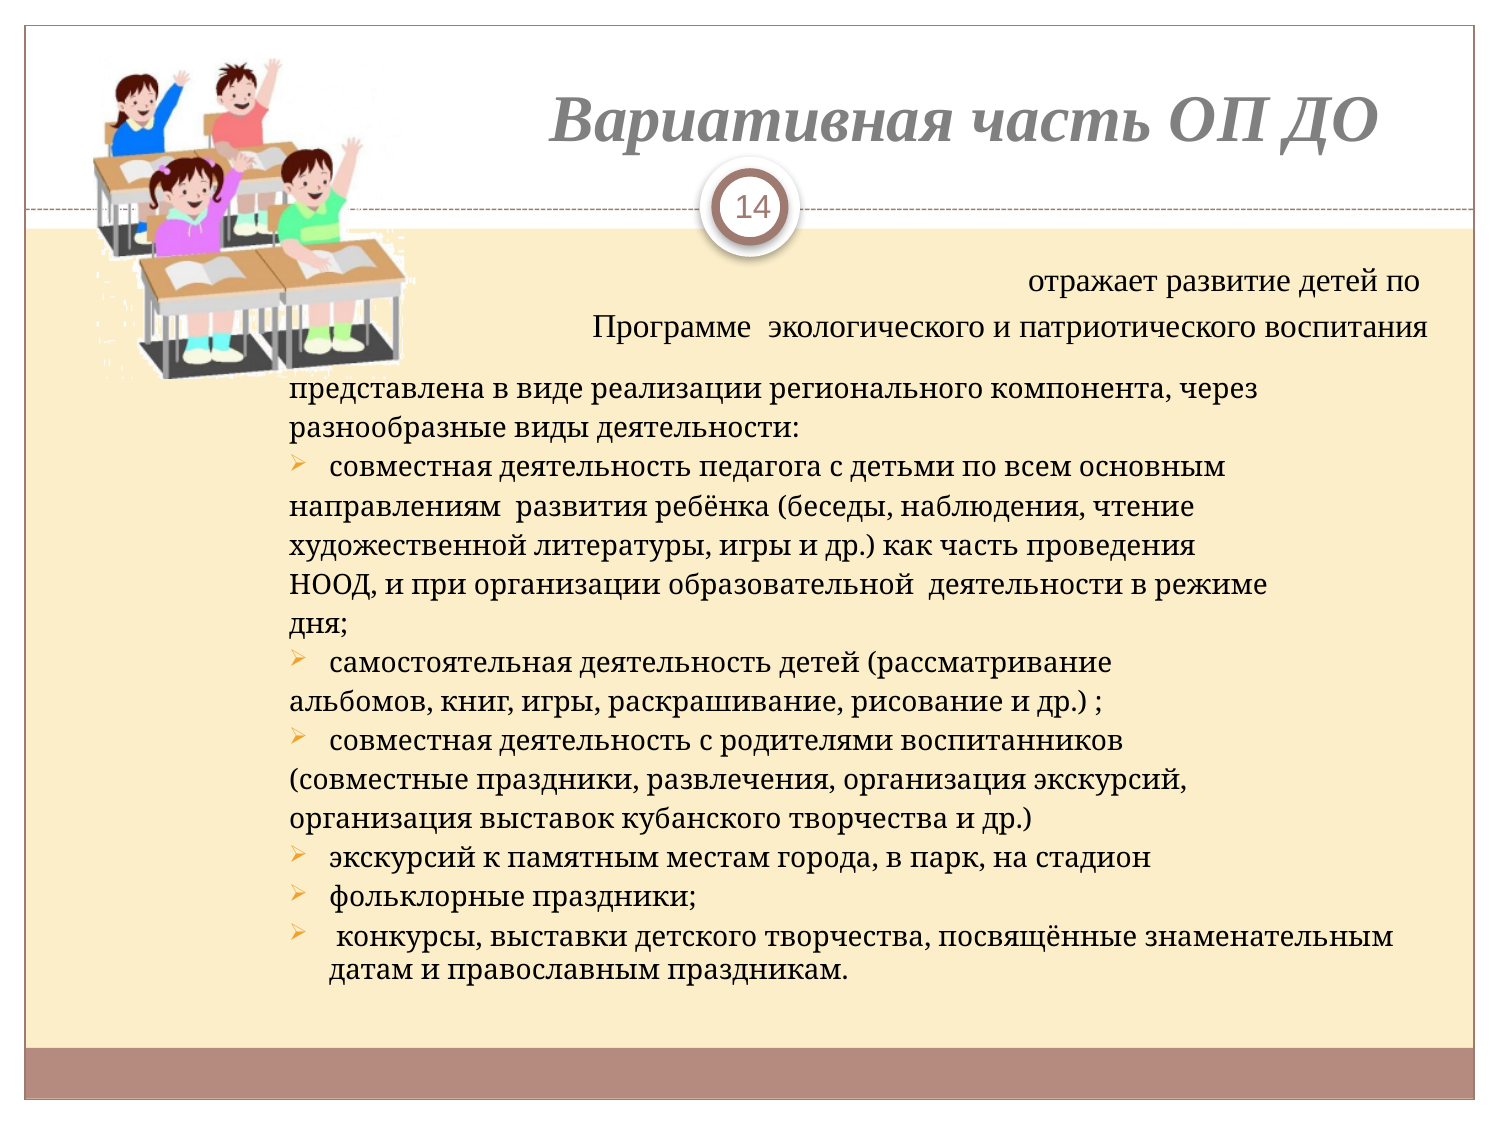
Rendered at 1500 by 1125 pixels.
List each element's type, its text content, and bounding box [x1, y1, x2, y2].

list отражает развитие детей по Программе экологического и патриотического воспитания [49, 250, 1445, 1044]
picture [93, 58, 493, 379]
title Вариативная часть ОП ДО [480, 37, 1450, 163]
text_box представлена в виде реализации регионального компонента, через разнообразные виды деятельности: совместная деятельность педагога с детьми по всем основным направлениям развития ребёнка (беседы, наблюдения, чтение художественной литературы, игры и др.) как часть проведения НООД, и при организации образовательной деятельности в режиме дня; самостоятельная деятельность детей (рассматривание альбомов, книг, игры, раскрашивание, рисование и др.) ; совместная деятельность с родителями воспитанников (совместные праздники, развлечения, организация экскурсий, организация выставок кубанского творчества и др.) экскурсий к памятным местам города, в парк, на стадион фольклорные праздники; конкурсы, выставки детского творчества, посвящённые знаменательным датам и православным праздникам. [274, 363, 1500, 1001]
slide_number 14 [715, 168, 791, 241]
